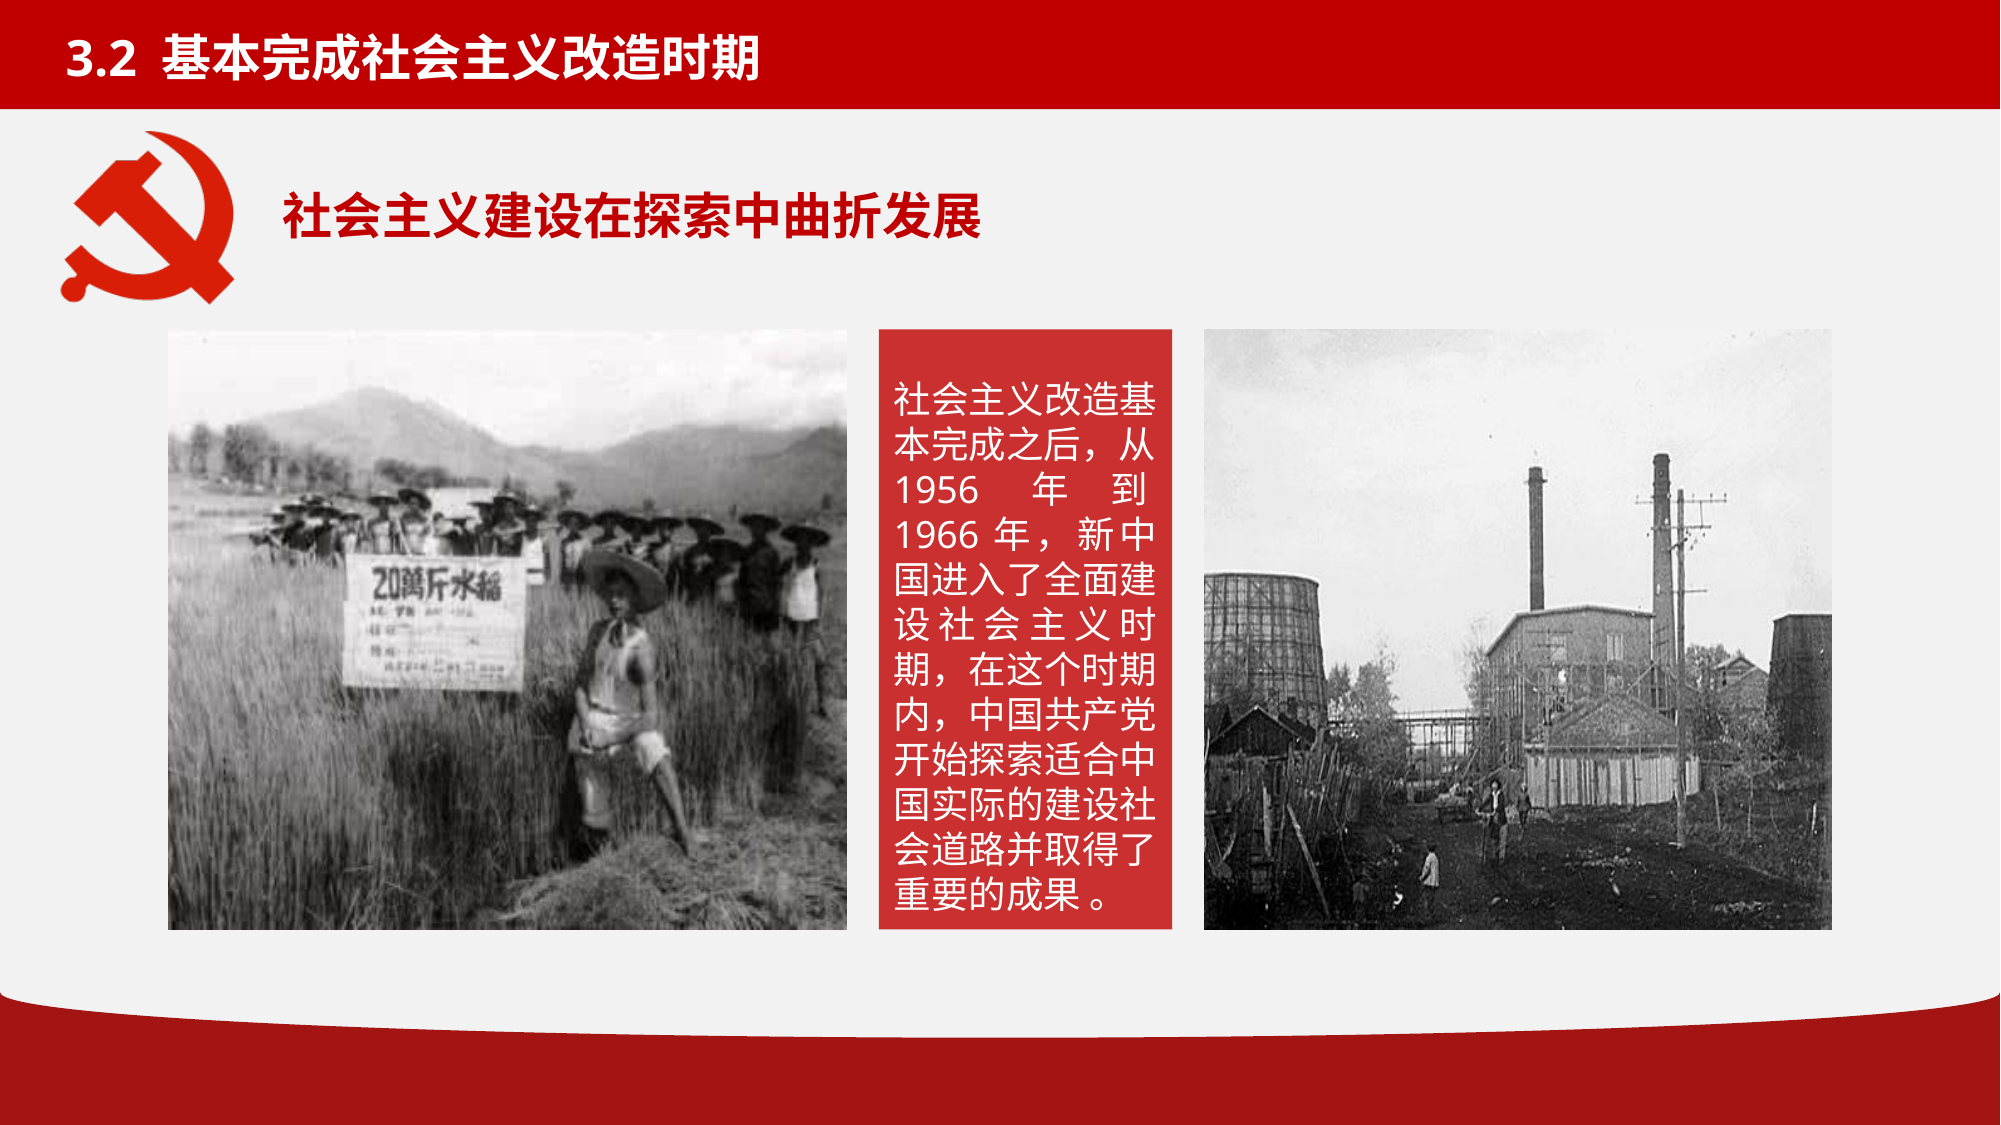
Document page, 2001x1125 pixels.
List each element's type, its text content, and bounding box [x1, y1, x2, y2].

picture [168, 329, 847, 930]
text_box 3.2 基本完成社会主义改造时期 [50, 13, 1402, 99]
text_box [878, 924, 1173, 930]
text_box [878, 328, 1173, 369]
picture [40, 90, 257, 307]
text_box 社会主义改造基本完成之后，从1956年到1966年，新中国进入了全面建设社会主义时期，在这个时期内，中国共产党开始探索适合中国实际的建设社会道路并取得了重要的成果 。 [878, 369, 1173, 924]
picture [1204, 329, 1832, 930]
text_box 社会主义建设在探索中曲折发展 [268, 177, 1062, 297]
